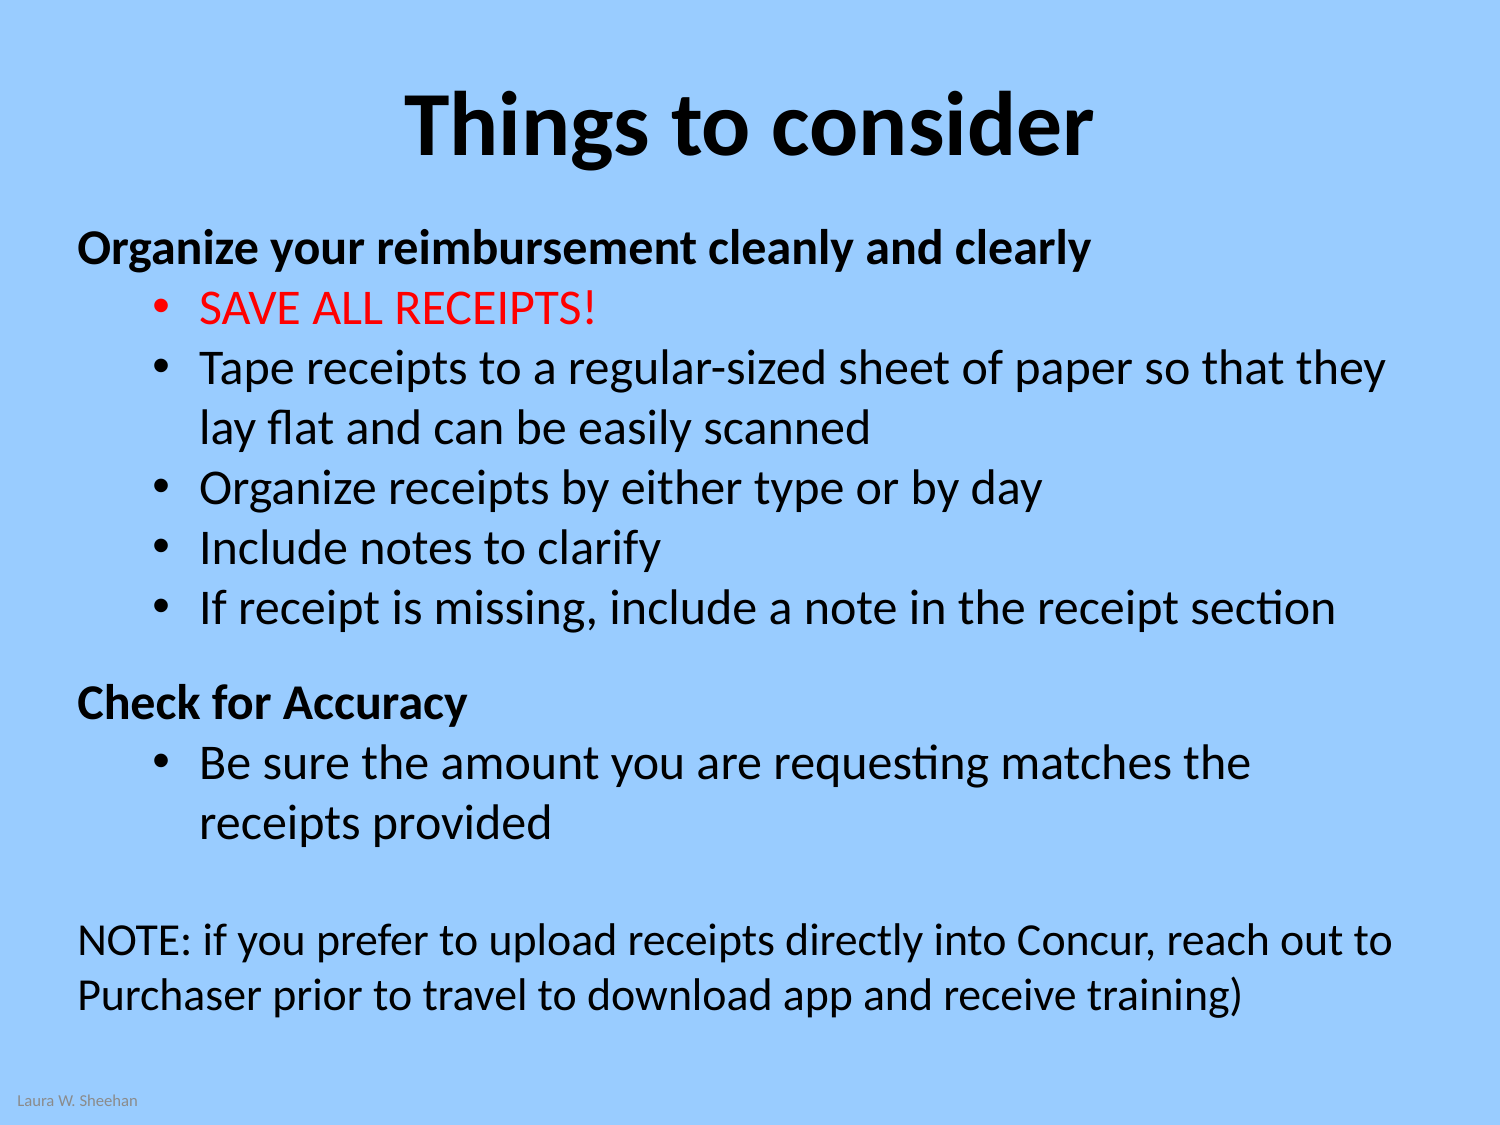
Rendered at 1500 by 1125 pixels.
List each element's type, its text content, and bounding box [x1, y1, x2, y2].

text_box Organize your reimbursement cleanly and clearly SAVE ALL RECEIPTS! Tape receipts to a regular-sized sheet of paper so that they lay flat and can be easily scanned Organize receipts by either type or by day Include notes to clarify If receipt is missing, include a note in the receipt section Check for Accuracy Be sure the amount you are requesting matches the receipts provided NOTE: if you prefer to upload receipts directly into Concur, reach out to Purchaser prior to travel to download app and receive training) [62, 207, 1438, 1028]
title Things to consider [75, 24, 1425, 207]
